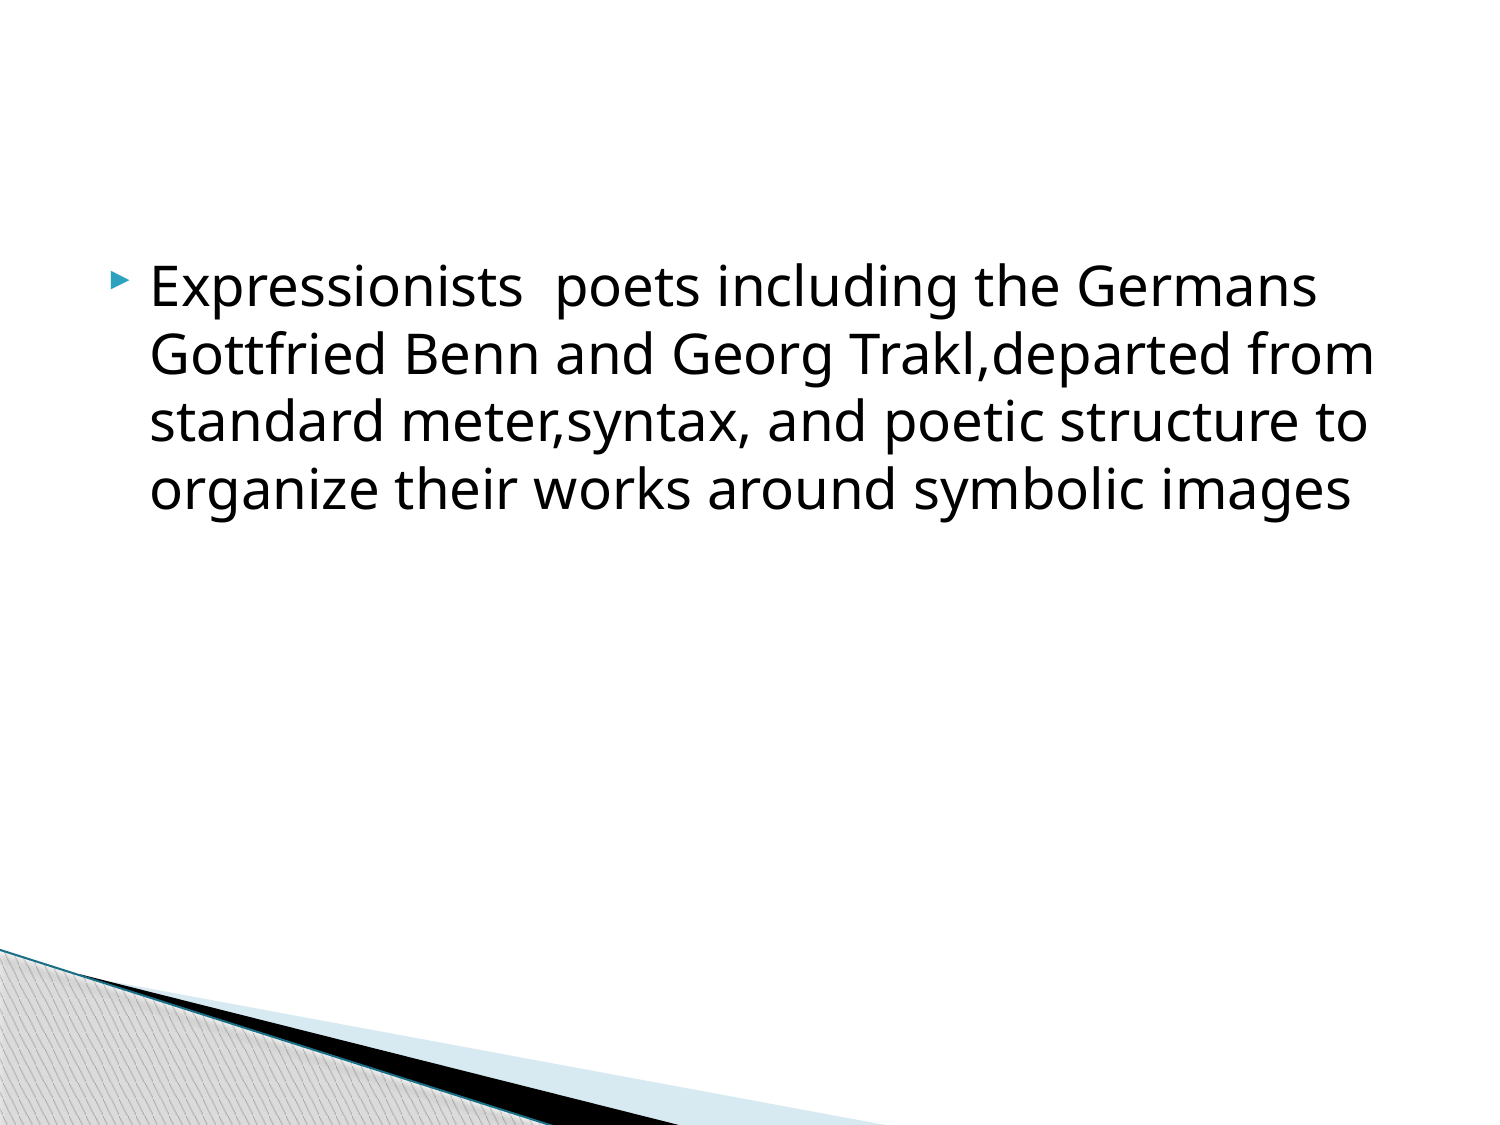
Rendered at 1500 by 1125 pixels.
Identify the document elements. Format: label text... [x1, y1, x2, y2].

list Expressionists poets including the Germans Gottfried Benn and Georg Trakl,departed from standard meter,syntax, and poetic structure to organize their works around symbolic images [75, 243, 1425, 986]
